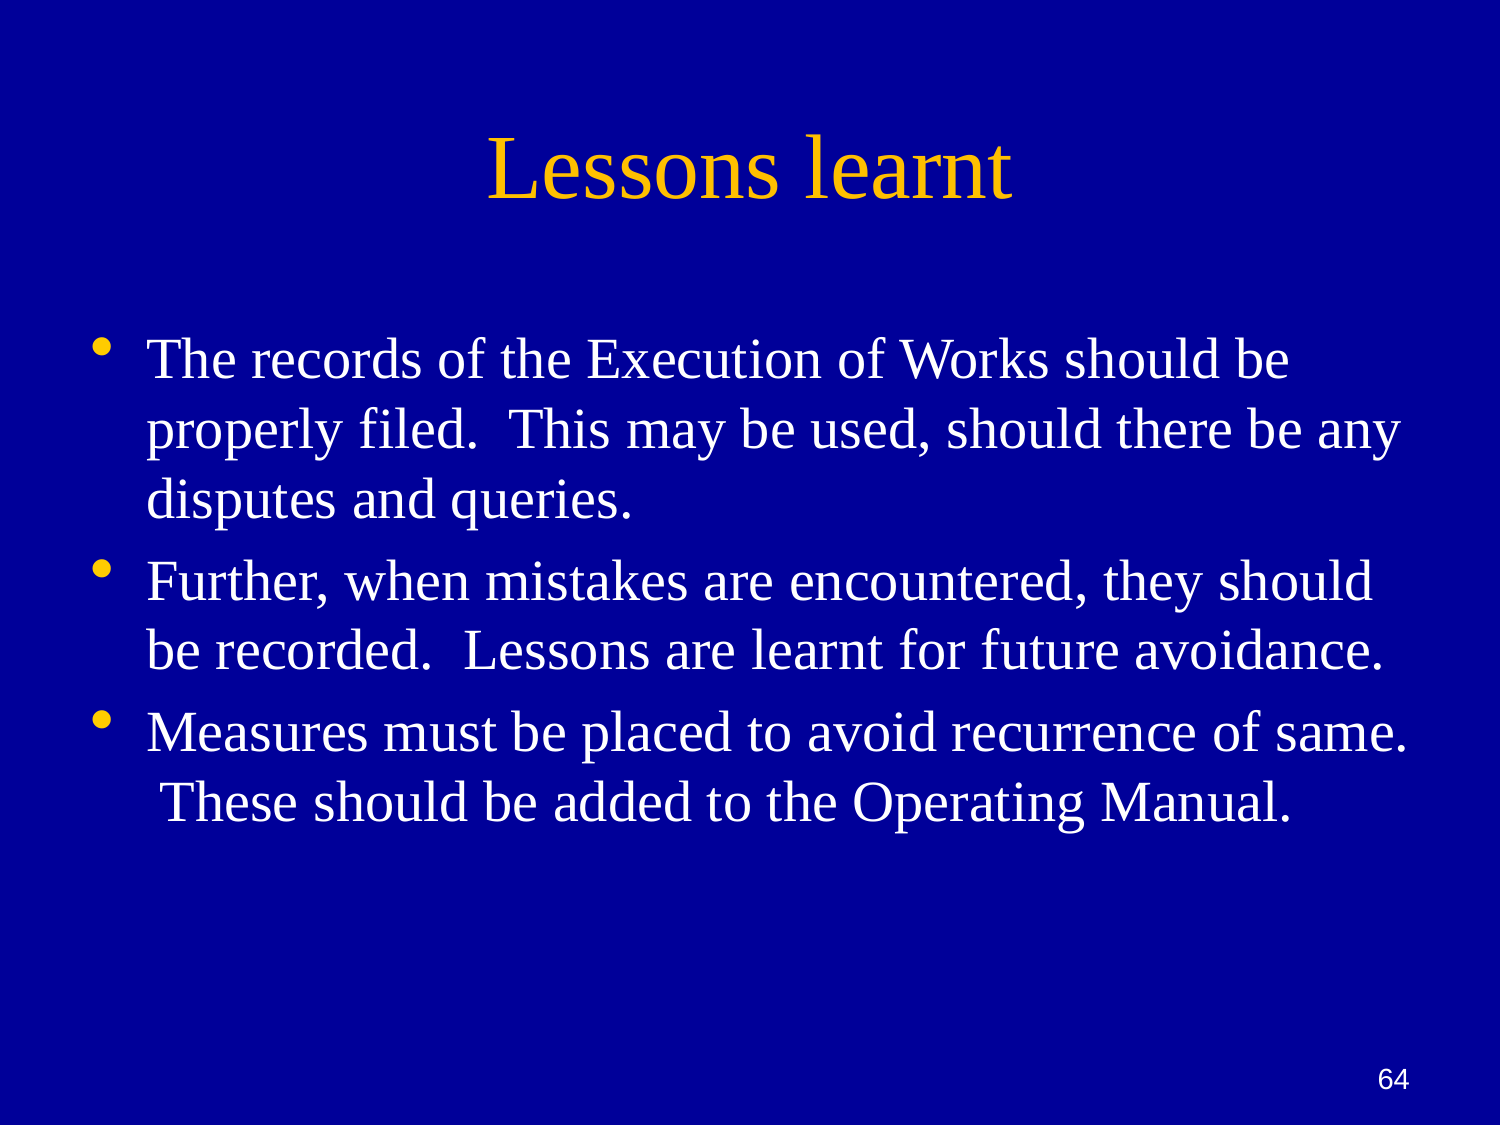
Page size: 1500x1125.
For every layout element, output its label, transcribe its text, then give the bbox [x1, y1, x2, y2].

slide_number 64 [1074, 1024, 1425, 1103]
list The records of the Execution of Works should be properly filed. This may be used, should there be any disputes and queries. Further, when mistakes are encountered, they should be recorded. Lessons are learnt for future avoidance. Measures must be placed to avoid recurrence of same. These should be added to the Operating Manual. [75, 312, 1425, 988]
title Lessons learnt [75, 47, 1425, 275]
